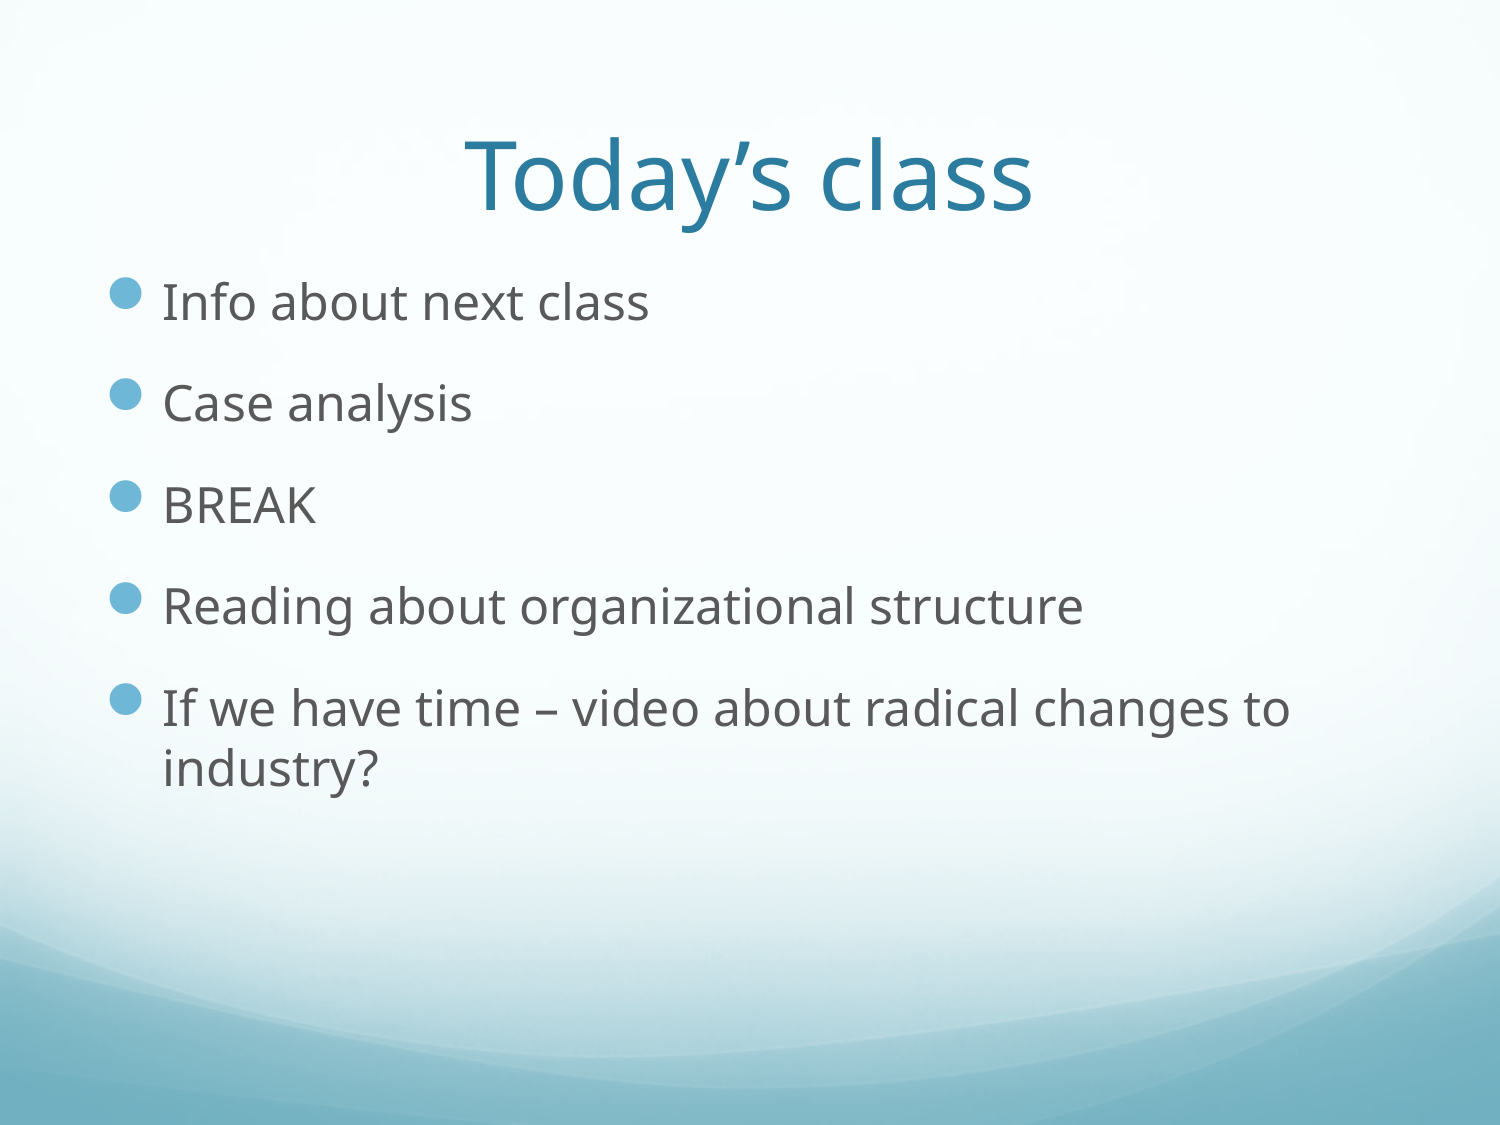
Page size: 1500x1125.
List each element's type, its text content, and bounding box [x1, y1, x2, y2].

title Today’s class [90, 17, 1410, 237]
list Info about next class Case analysis BREAK Reading about organizational structure If we have time – video about radical changes to industry? [90, 262, 1410, 975]
